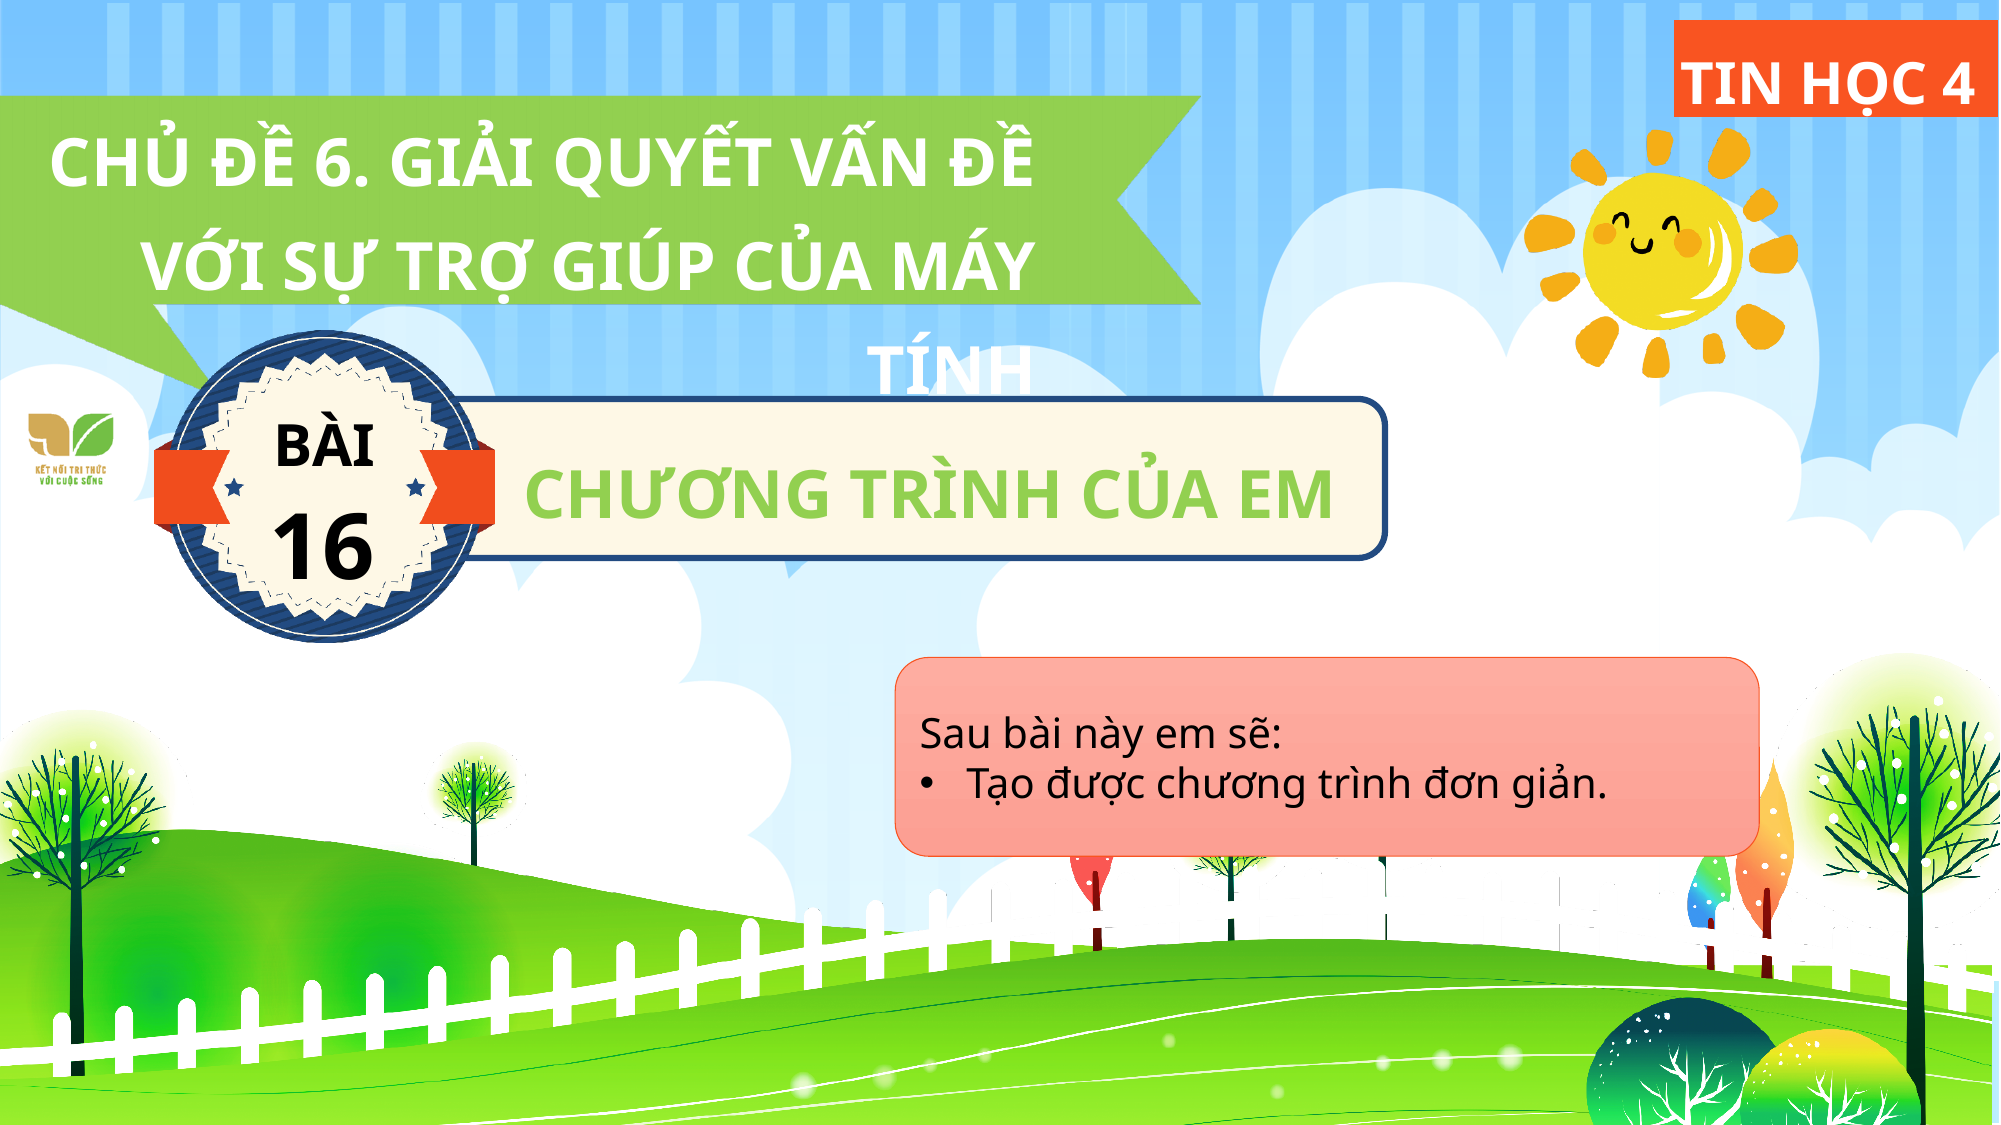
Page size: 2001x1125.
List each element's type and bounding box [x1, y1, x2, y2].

text_box [1578, 3, 2000, 117]
text_box [0, 87, 1200, 400]
text_box [154, 330, 1525, 643]
picture [0, 0, 2001, 1125]
